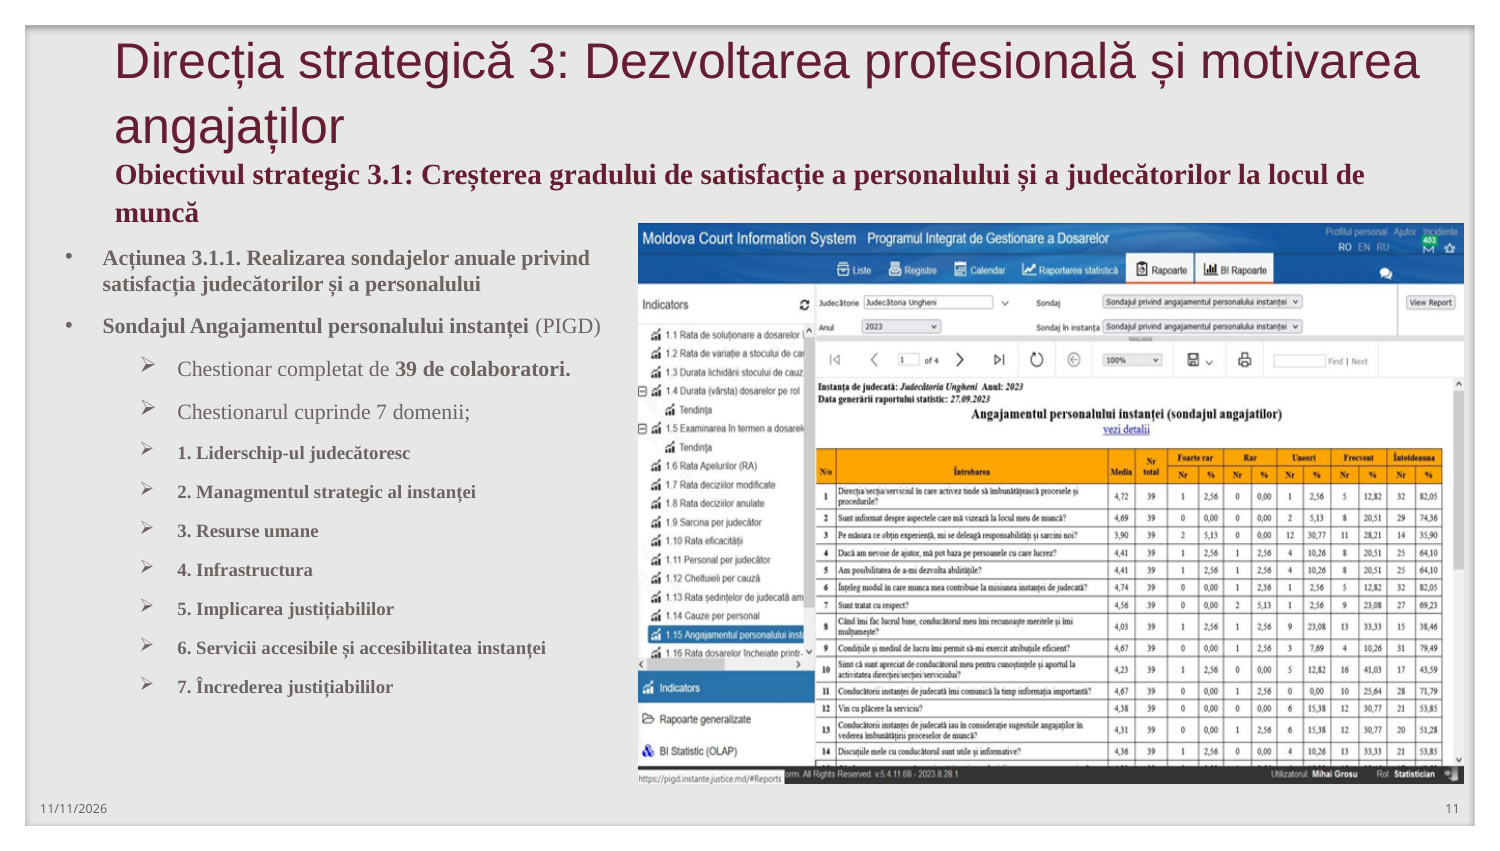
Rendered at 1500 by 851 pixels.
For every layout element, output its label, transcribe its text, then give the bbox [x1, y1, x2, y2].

title Direcția strategică 3: Dezvoltarea profesională și motivarea angajaților Obiectivul strategic 3.1: Creșterea gradului de satisfacție a personalului și a judecătorilor la locul de muncă [99, 17, 1463, 236]
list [638, 222, 1465, 784]
slide_number 11 [1125, 794, 1475, 826]
list Acțiunea 3.1.1. Realizarea sondajelor anuale privind satisfacția judecătorilor și a personalului Sondajul Angajamentul personalului instanței (PIGD) Chestionar completat de 39 de colaboratori. Chestionarul cuprinde 7 domenii; 1. Liderschip-ul judecătoresc 2. Managmentul strategic al instanței 3. Resurse umane 4. Infrastructura 5. Implicarea justițiabililor 6. Servicii accesibile și accesibilitatea instanței 7. Încrederea justițiabililor [49, 235, 633, 761]
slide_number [24, 794, 375, 826]
